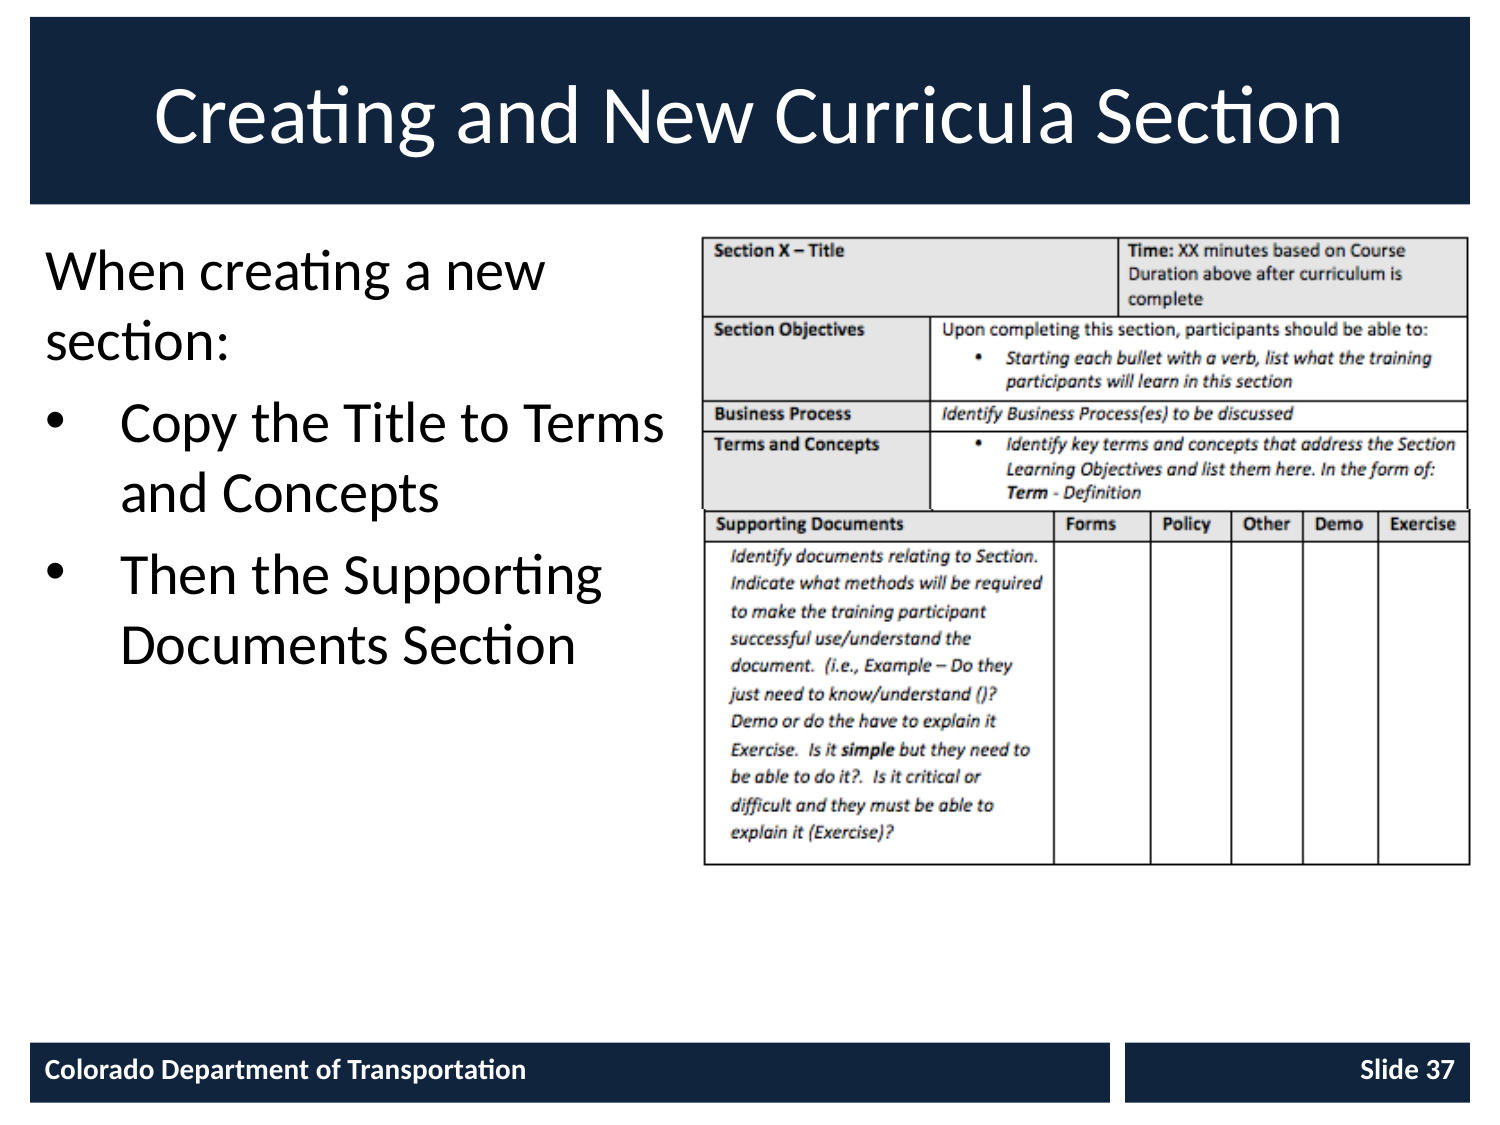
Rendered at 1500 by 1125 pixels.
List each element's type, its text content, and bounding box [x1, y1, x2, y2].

slide_number Slide 37 [1125, 1042, 1470, 1103]
title Creating and New Curricula Section [29, 16, 1471, 205]
list When creating a new section: Copy the Title to Terms and Concepts Then the Supporting Documents Section [29, 224, 692, 1036]
picture [694, 232, 1478, 874]
footer Colorado Department of Transportation [30, 1042, 1110, 1103]
